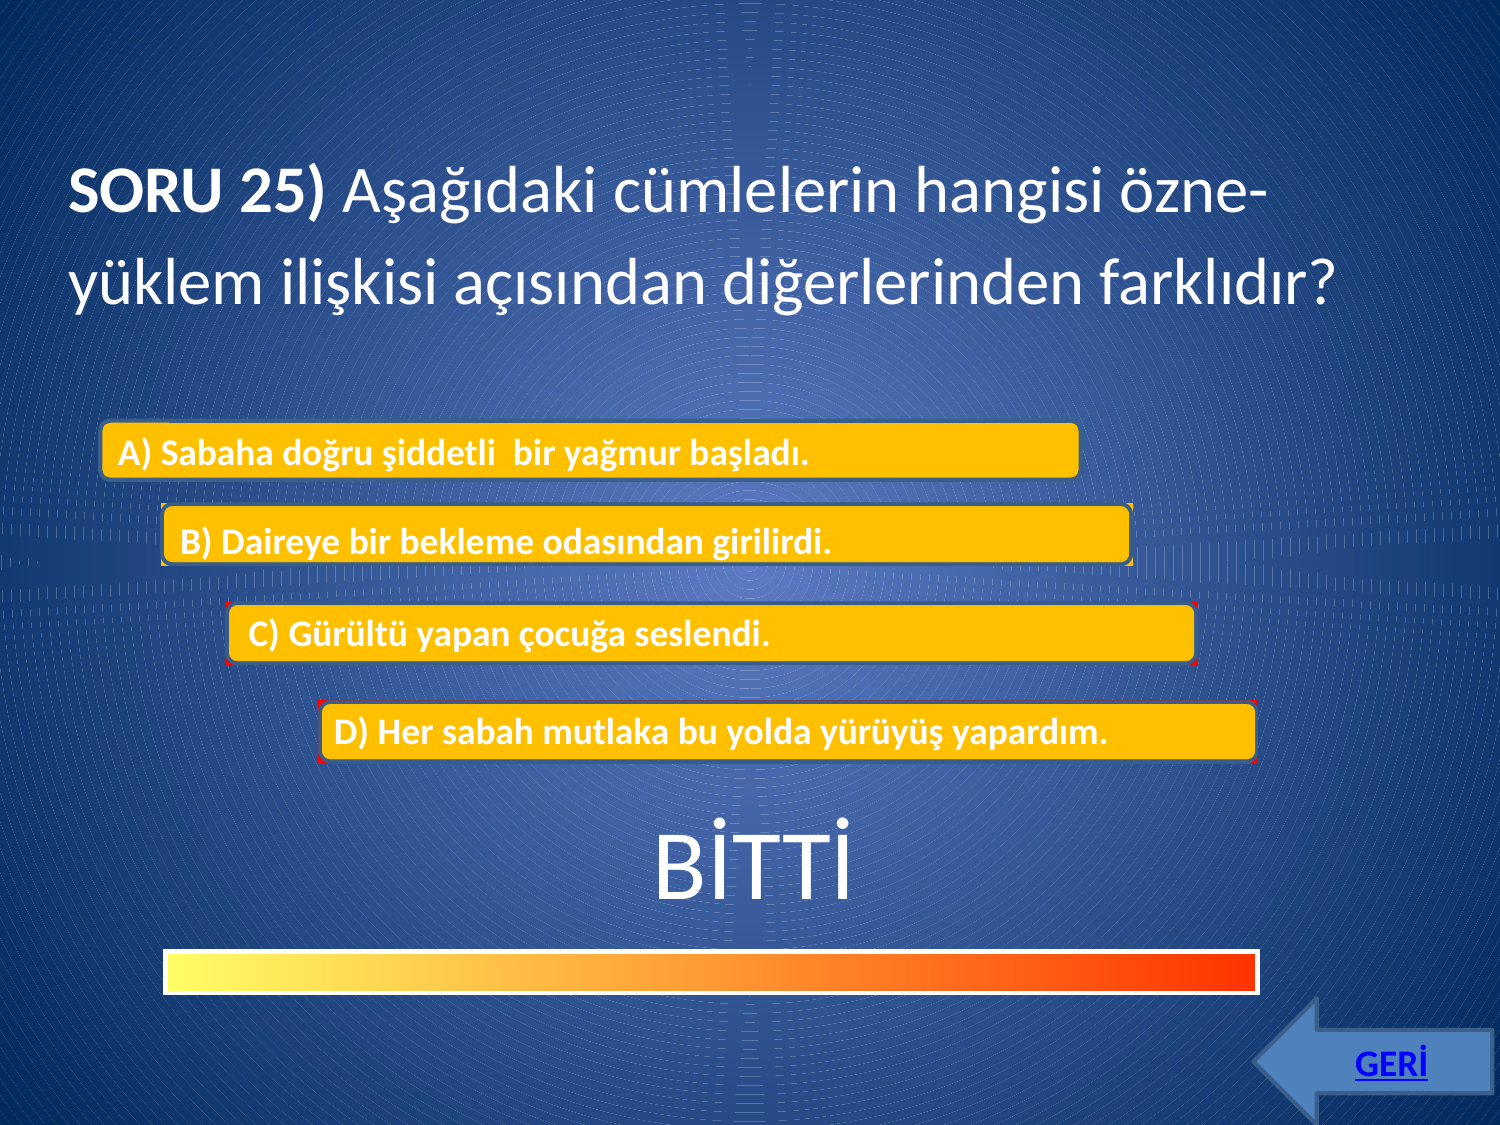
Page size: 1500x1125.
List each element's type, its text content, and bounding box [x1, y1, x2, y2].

text_box [165, 951, 1258, 993]
picture [160, 502, 1133, 566]
picture [225, 601, 1198, 666]
list SORU 25) Aşağıdaki cümlelerin hangisi özne-yüklem ilişkisi açısından diğerlerinden farklıdır? [53, 30, 1459, 421]
picture [317, 700, 1259, 764]
text_box GERİ [1291, 1031, 1493, 1091]
text_box BİTTİ [637, 792, 872, 927]
text_box [1251, 996, 1495, 1125]
text_box A) Sabaha doğru şiddetli bir yağmur başladı. [98, 418, 1083, 482]
